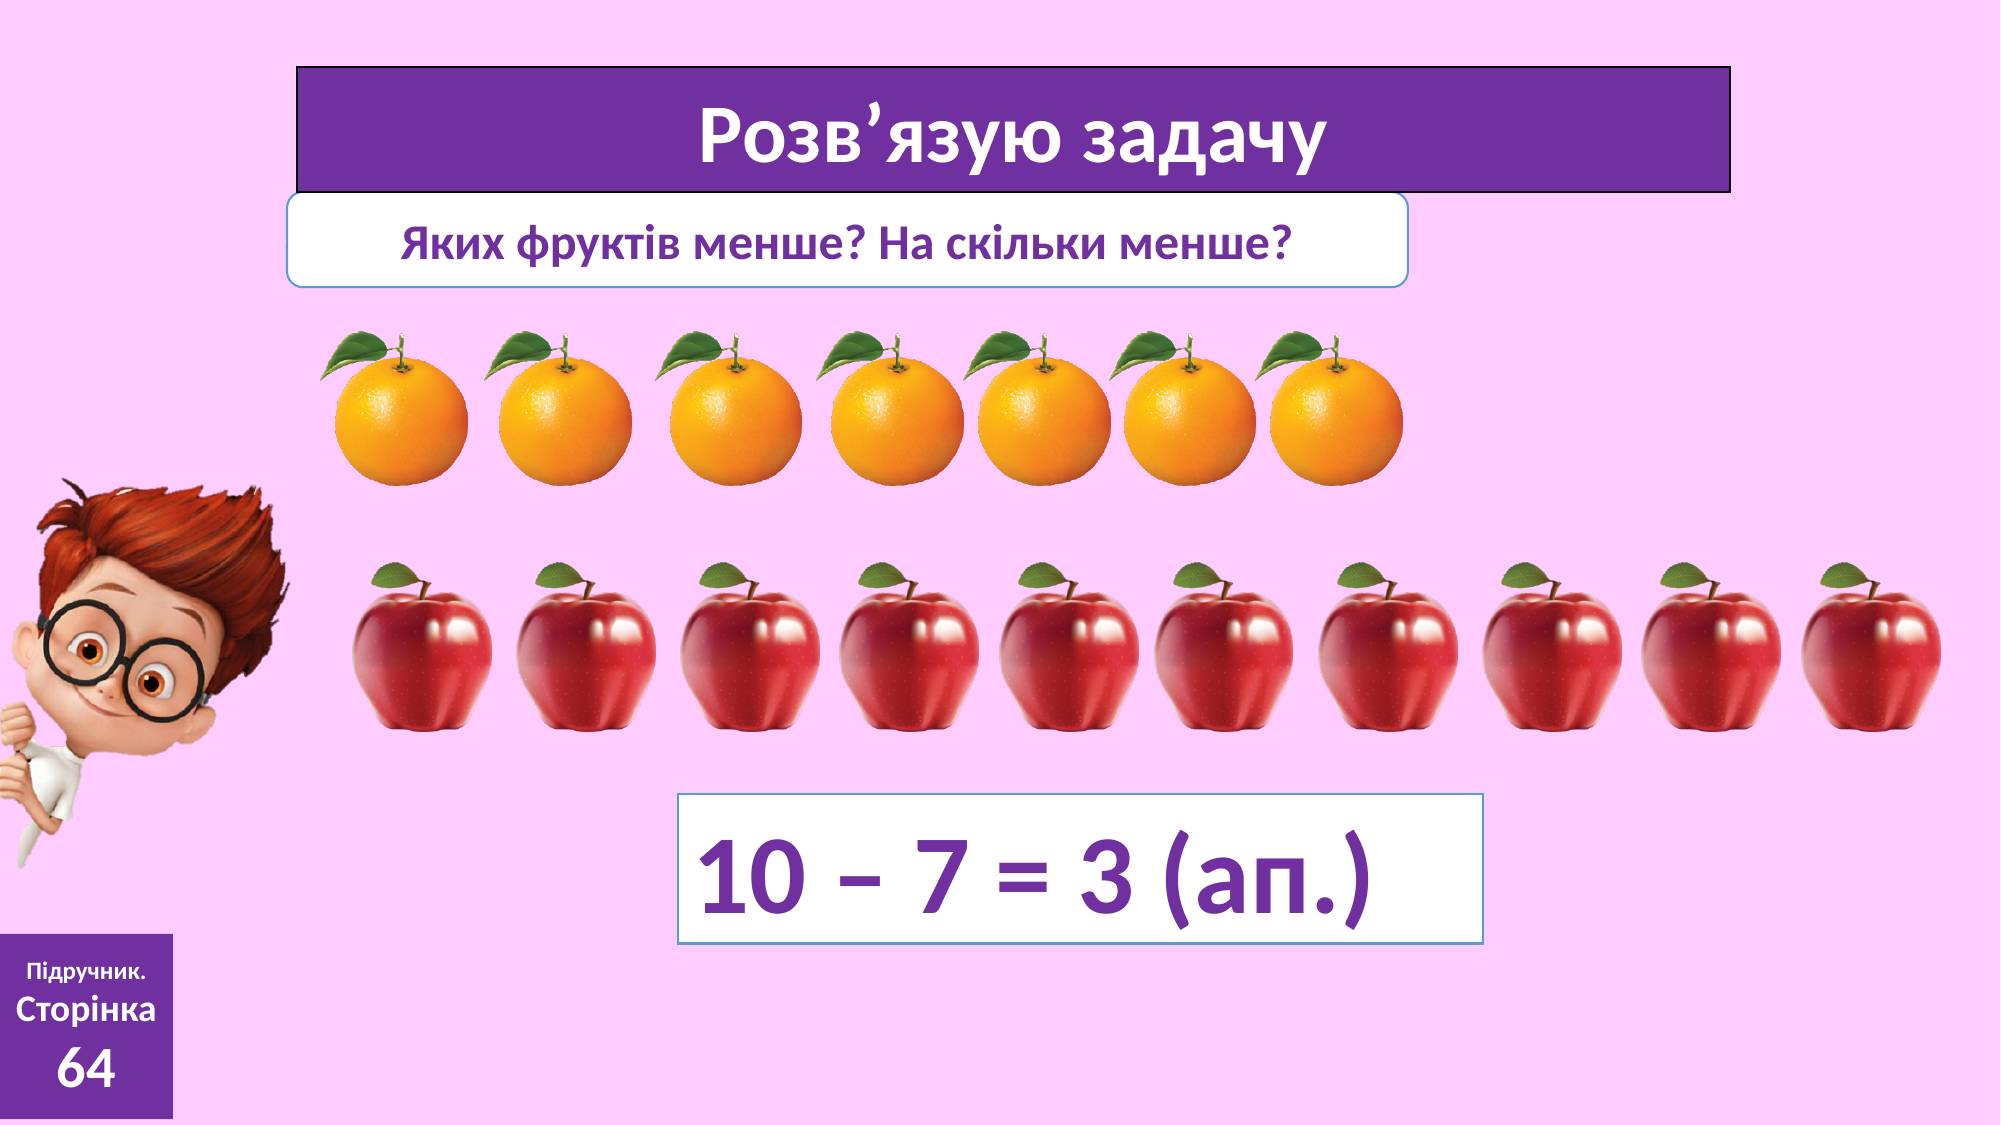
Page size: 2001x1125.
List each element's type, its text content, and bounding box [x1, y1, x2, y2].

picture [655, 331, 802, 486]
text_box 10 – 7 = 3 (ап.) [677, 793, 1484, 945]
text_box Розв’язую задачу [296, 66, 1731, 193]
picture [999, 562, 1139, 732]
picture [839, 562, 979, 732]
picture [1482, 562, 1622, 732]
picture [816, 331, 1403, 486]
picture [680, 562, 820, 732]
text_box Підручник. Сторінка 64 [0, 933, 174, 1120]
picture [1154, 562, 1293, 732]
picture [1801, 562, 1941, 732]
text_box Яких фруктів менше? На скільки менше? [285, 192, 1409, 289]
picture [1318, 562, 1458, 732]
picture [516, 562, 656, 732]
picture [484, 331, 632, 486]
picture [1641, 562, 1781, 732]
picture [352, 562, 492, 732]
picture [0, 331, 468, 932]
